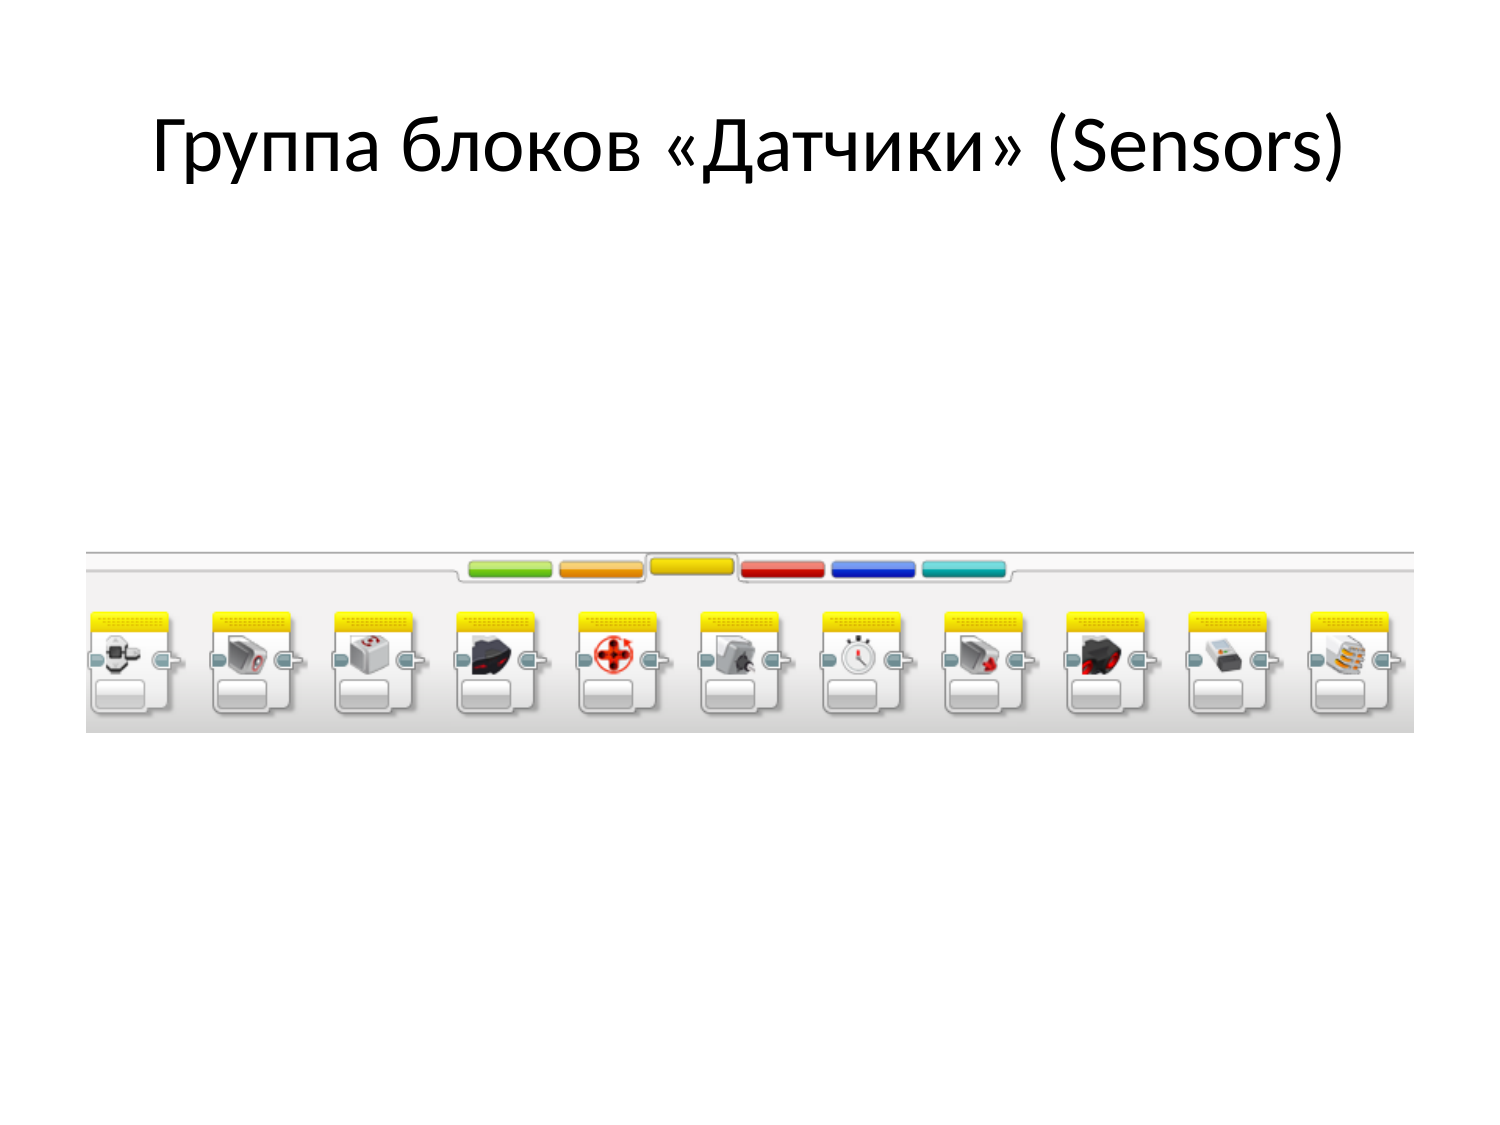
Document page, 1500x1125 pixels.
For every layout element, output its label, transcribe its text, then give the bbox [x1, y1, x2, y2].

title Группа блоков «Датчики» (Sensors) [75, 45, 1425, 233]
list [86, 534, 1414, 733]
